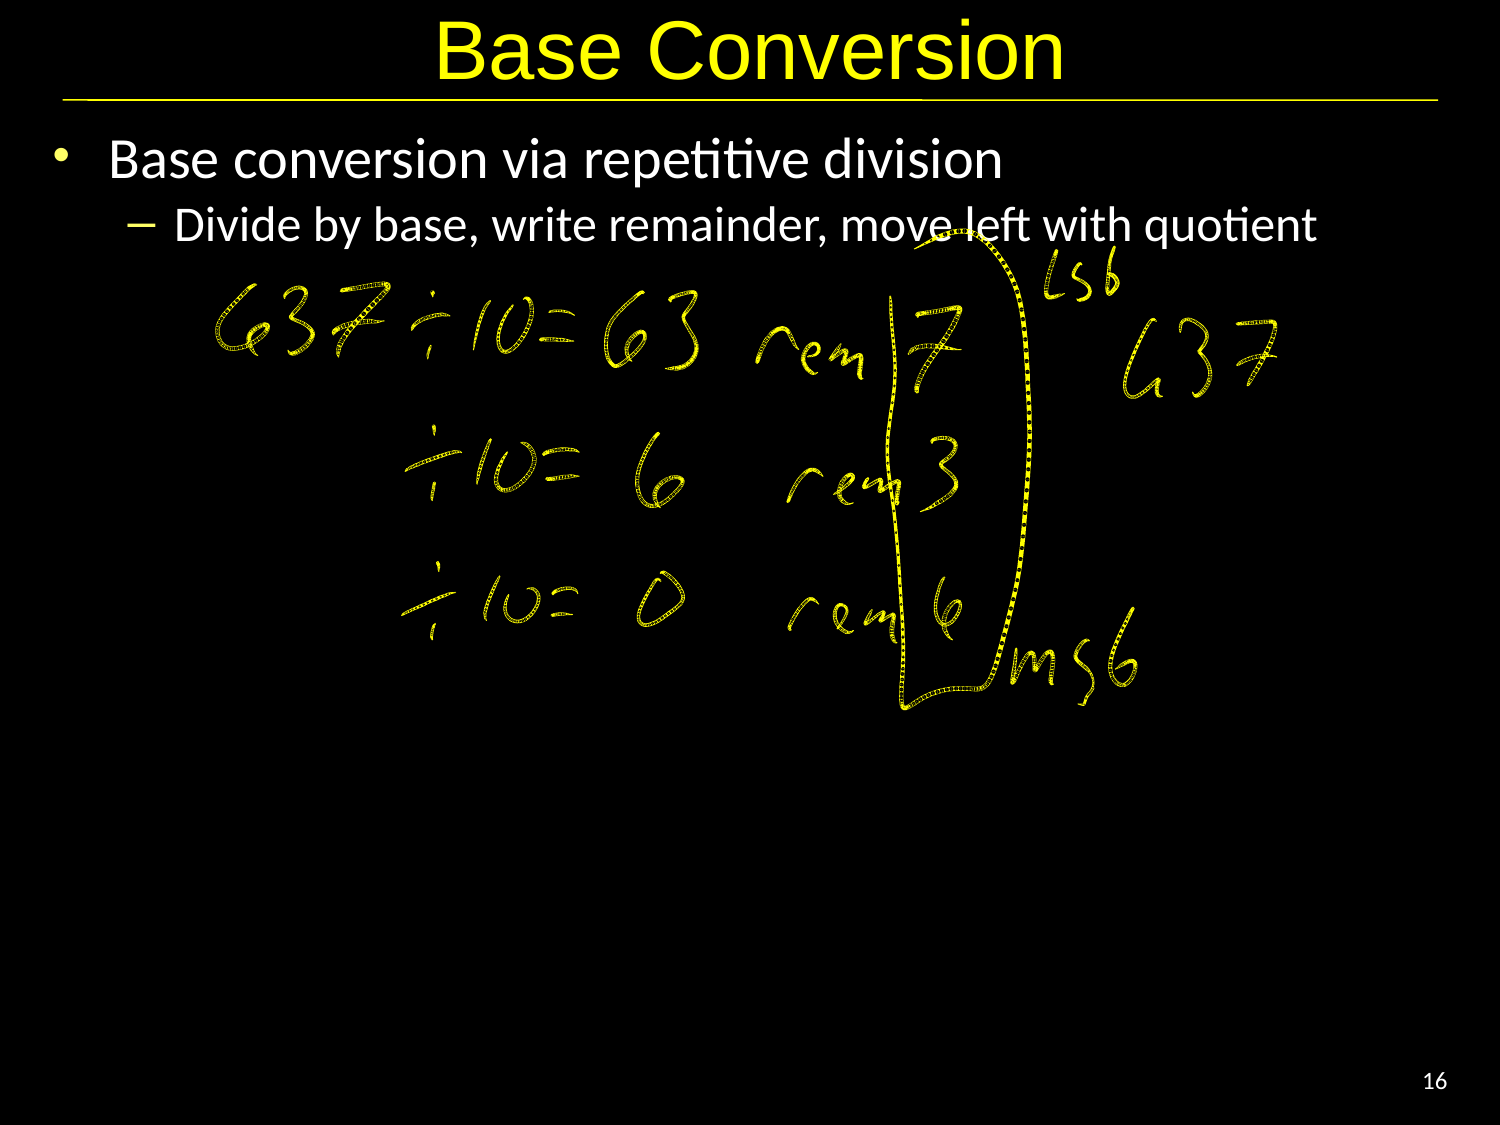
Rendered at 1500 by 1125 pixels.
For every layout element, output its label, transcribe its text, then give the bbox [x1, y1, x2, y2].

picture [209, 222, 1284, 718]
list Base conversion via repetitive division Divide by base, write remainder, move left with quotient [37, 125, 1463, 1063]
title Base Conversion [62, 4, 1439, 88]
